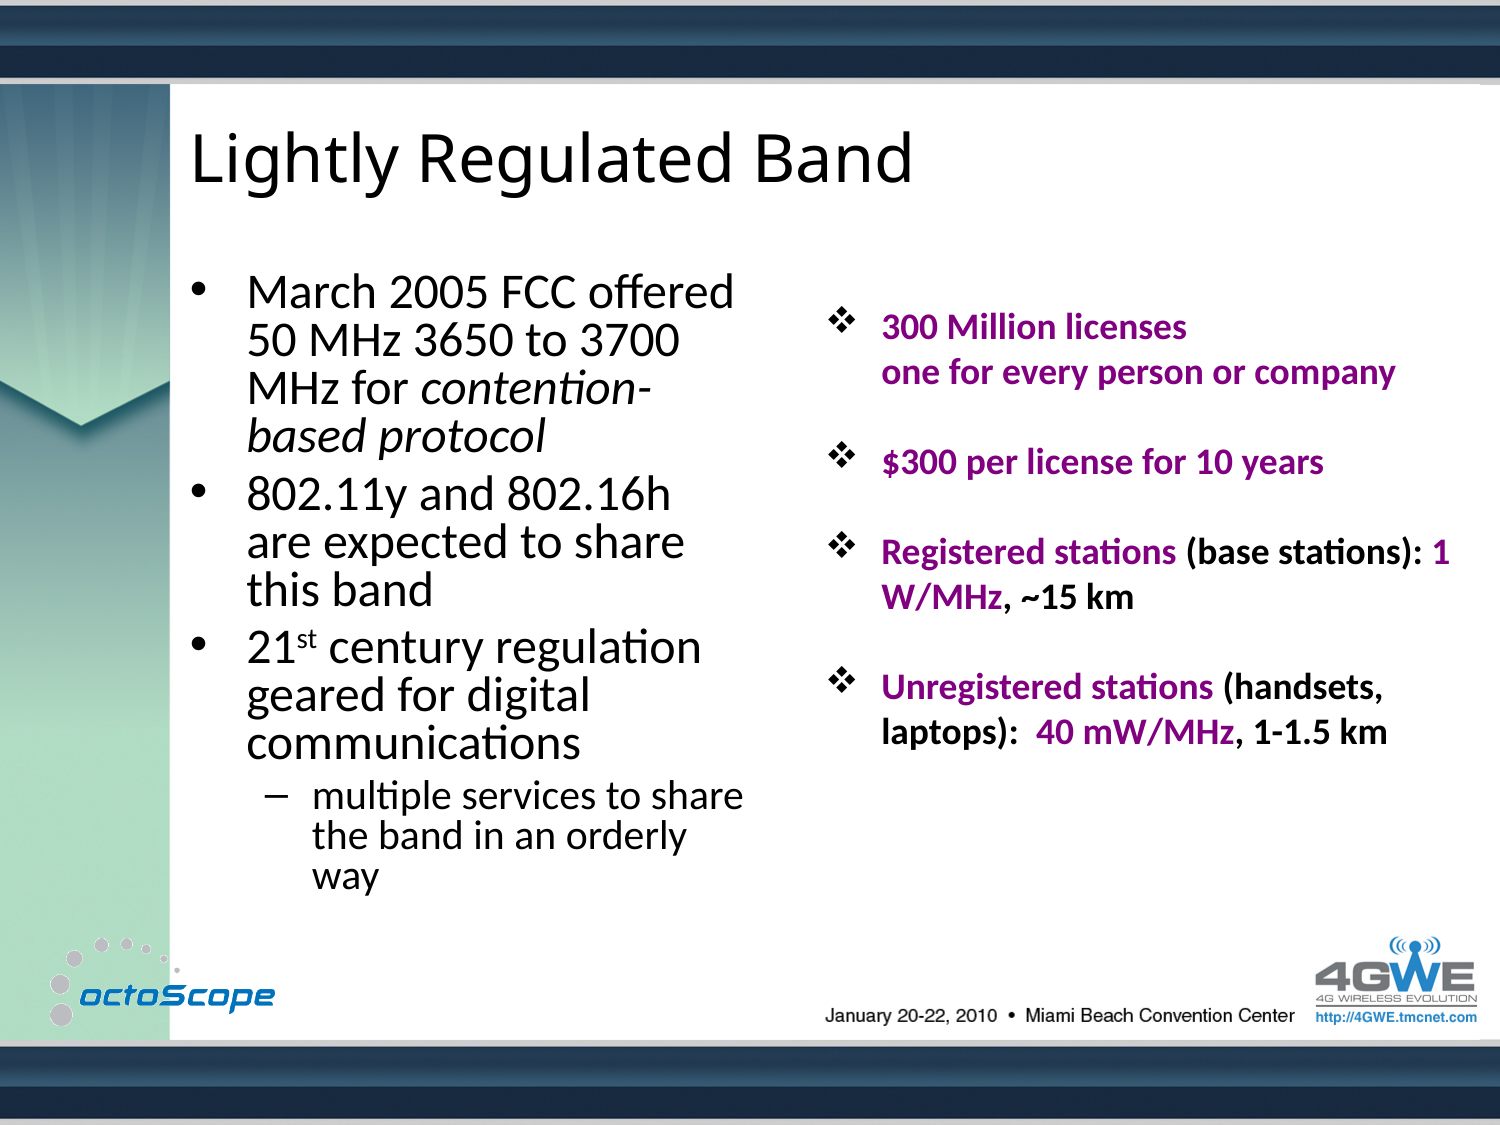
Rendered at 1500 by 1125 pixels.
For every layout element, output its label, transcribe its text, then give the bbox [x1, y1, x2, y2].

title Lightly Regulated Band [174, 62, 1426, 251]
text_box 300 Million licenses one for every person or company $300 per license for 10 years Registered stations (base stations): 1 W/MHz, ~15 km Unregistered stations (handsets, laptops): 40 mW/MHz, 1-1.5 km [750, 249, 1463, 805]
list March 2005 FCC offered 50 MHz 3650 to 3700 MHz for contention-based protocol 802.11y and 802.16h are expected to share this band 21st century regulation geared for digital communications multiple services to share the band in an orderly way [174, 262, 763, 1006]
picture [0, 0, 1500, 1125]
